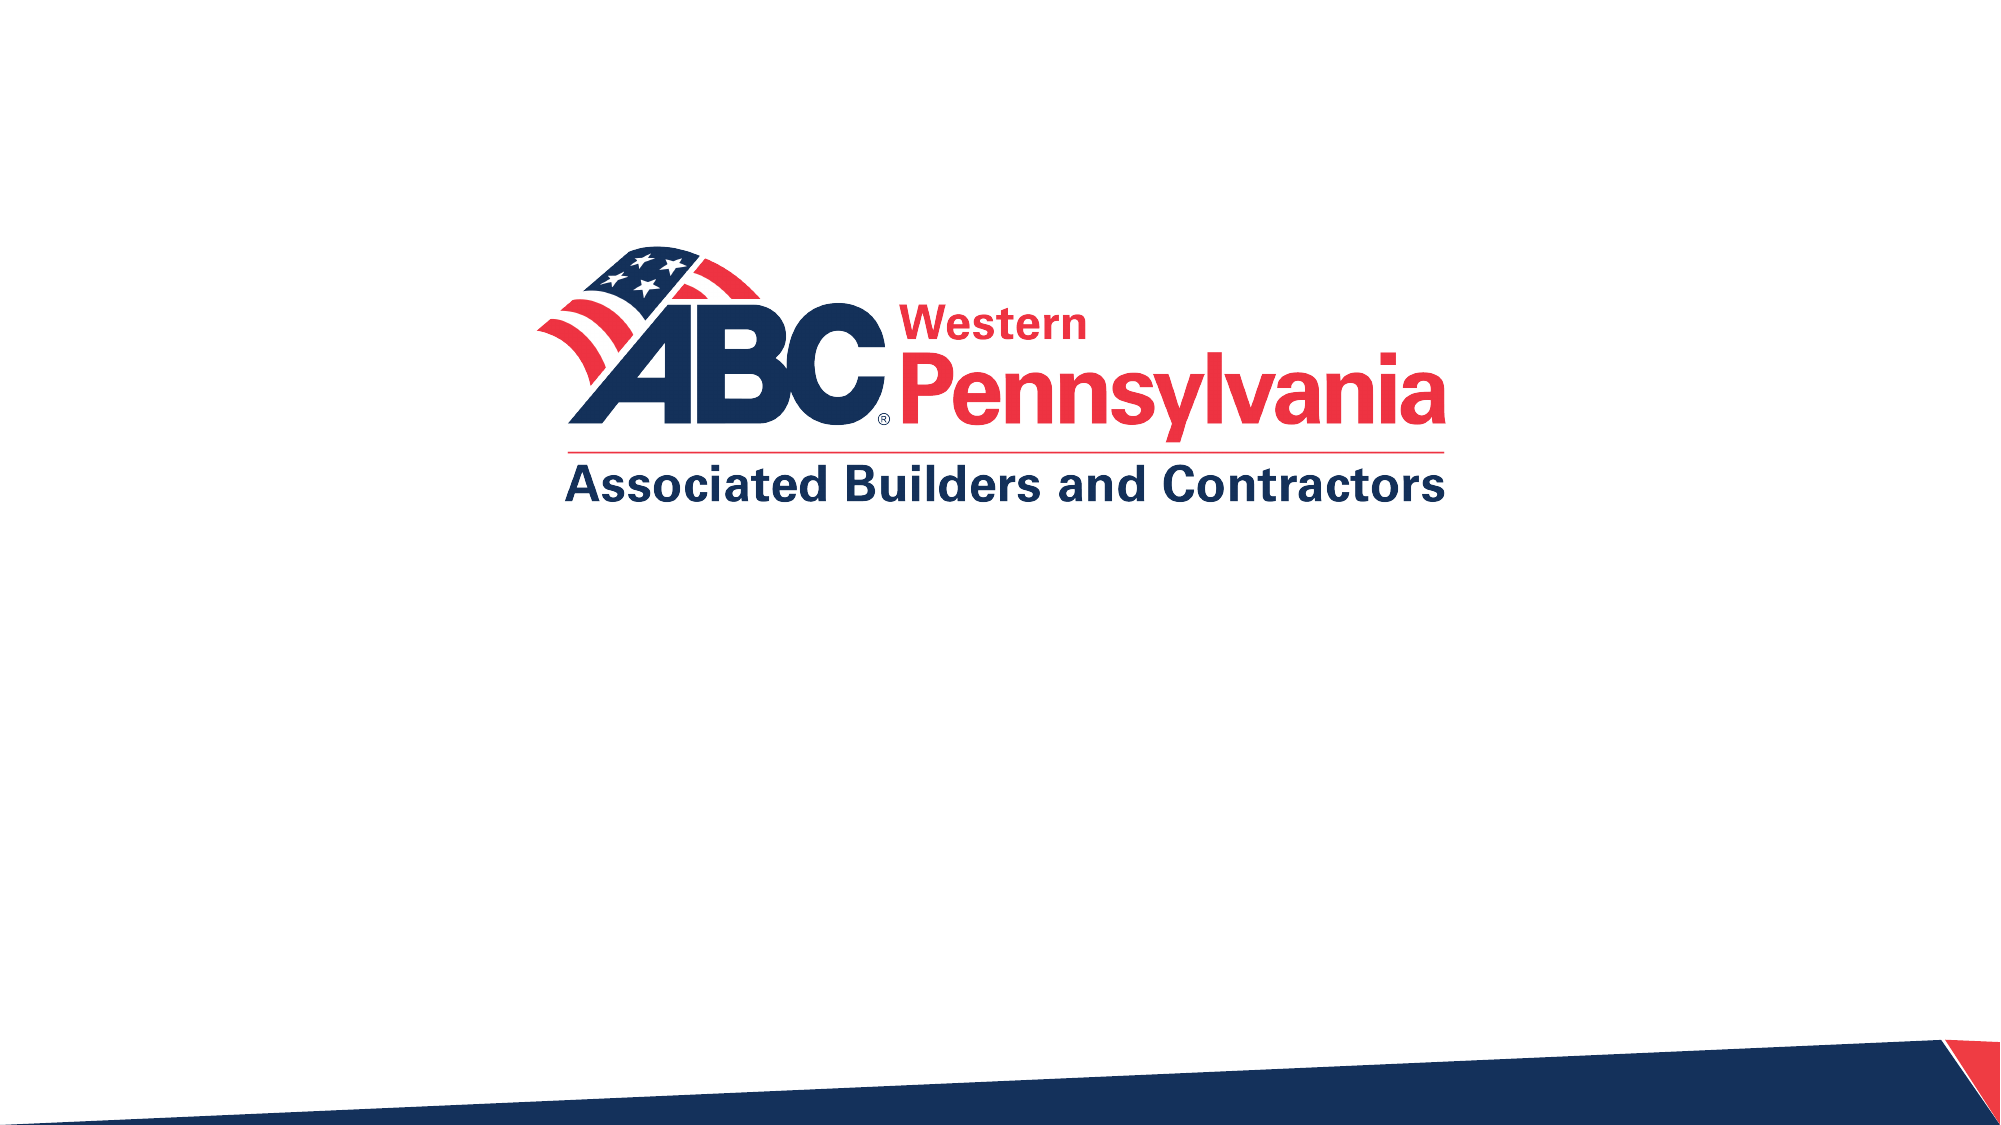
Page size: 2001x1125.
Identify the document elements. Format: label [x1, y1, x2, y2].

picture [494, 220, 1503, 540]
